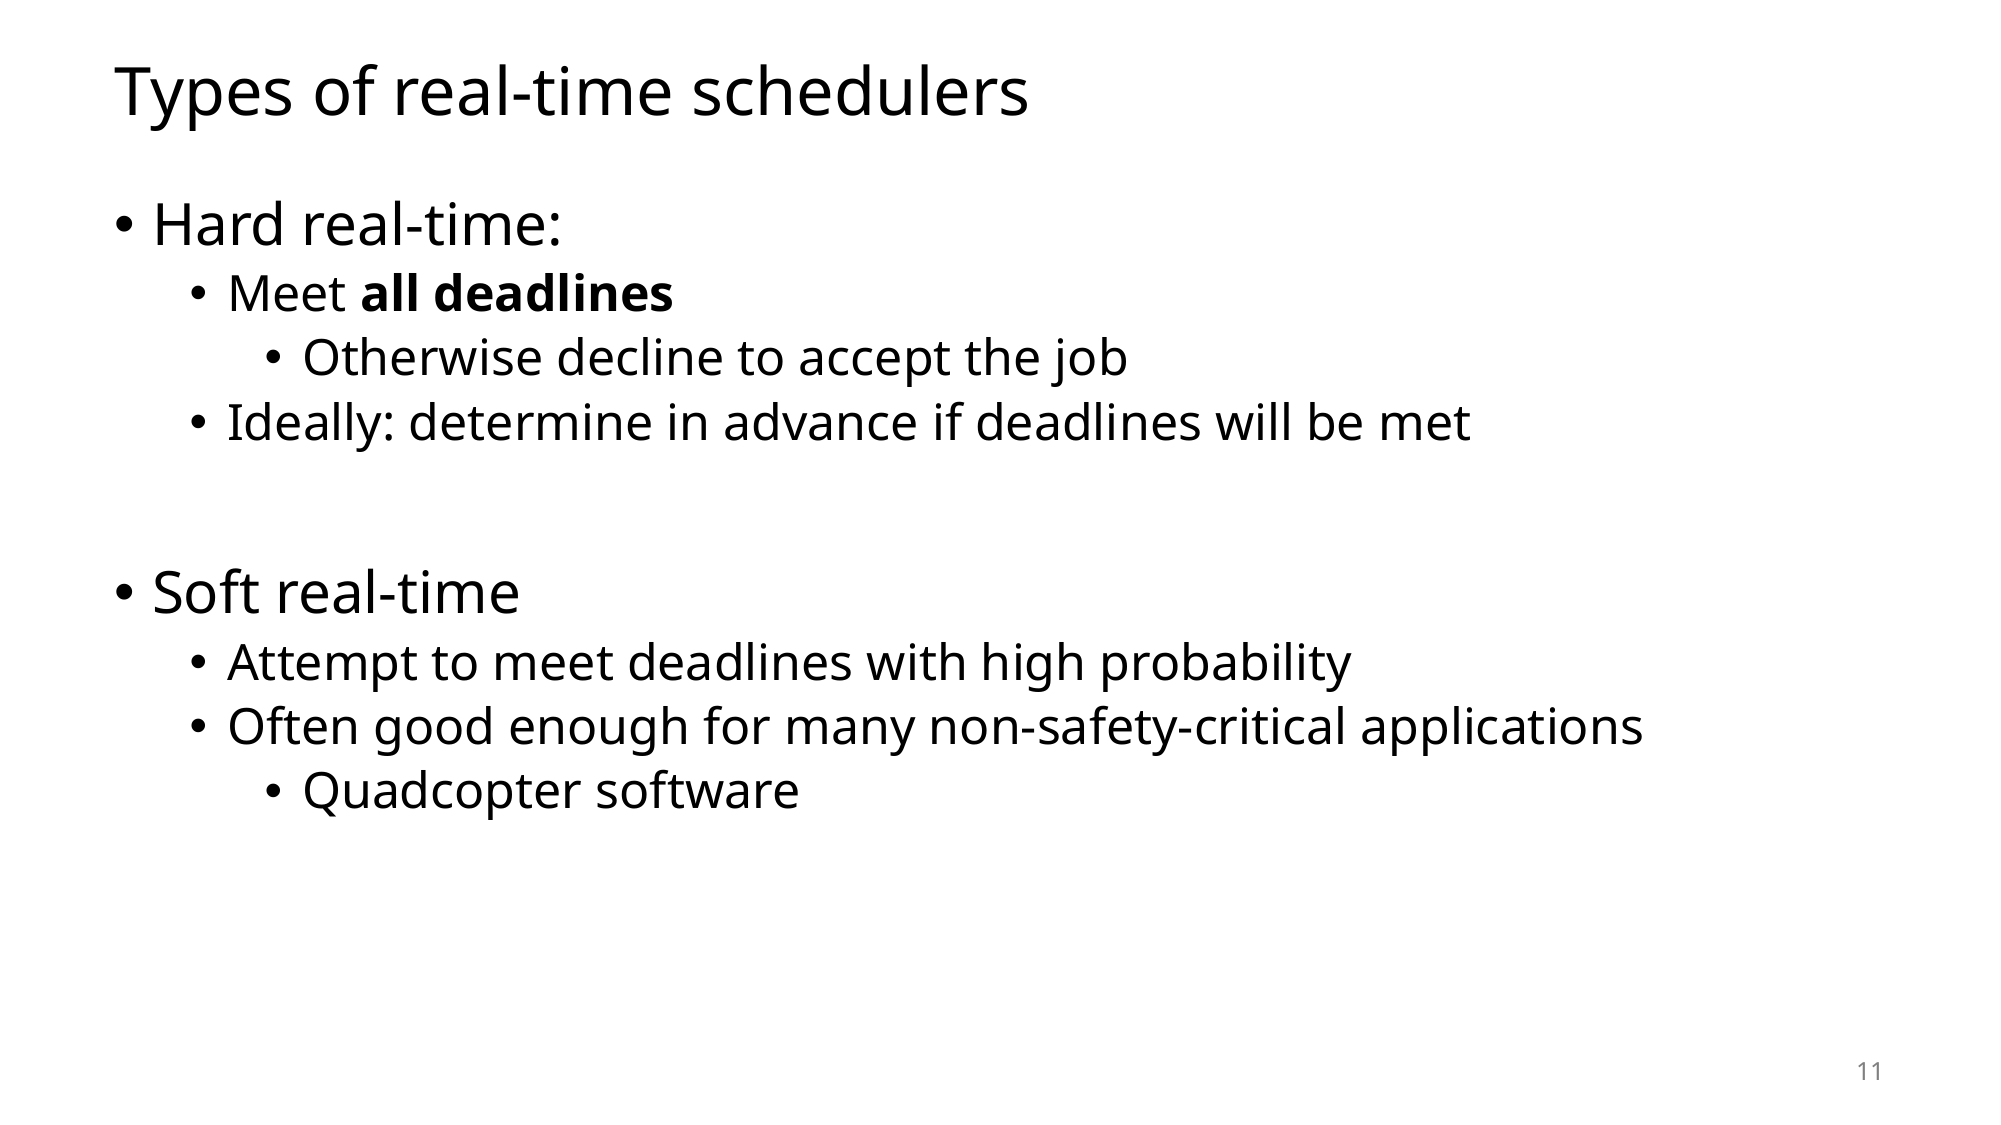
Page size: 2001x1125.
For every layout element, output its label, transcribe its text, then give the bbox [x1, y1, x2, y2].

slide_number 11 [1749, 1042, 1900, 1103]
title Types of real-time schedulers [99, 37, 1900, 150]
list Hard real-time: Meet all deadlines Otherwise decline to accept the job Ideally: determine in advance if deadlines will be met Soft real-time Attempt to meet deadlines with high probability Often good enough for many non-safety-critical applications Quadcopter software [99, 187, 1900, 1013]
